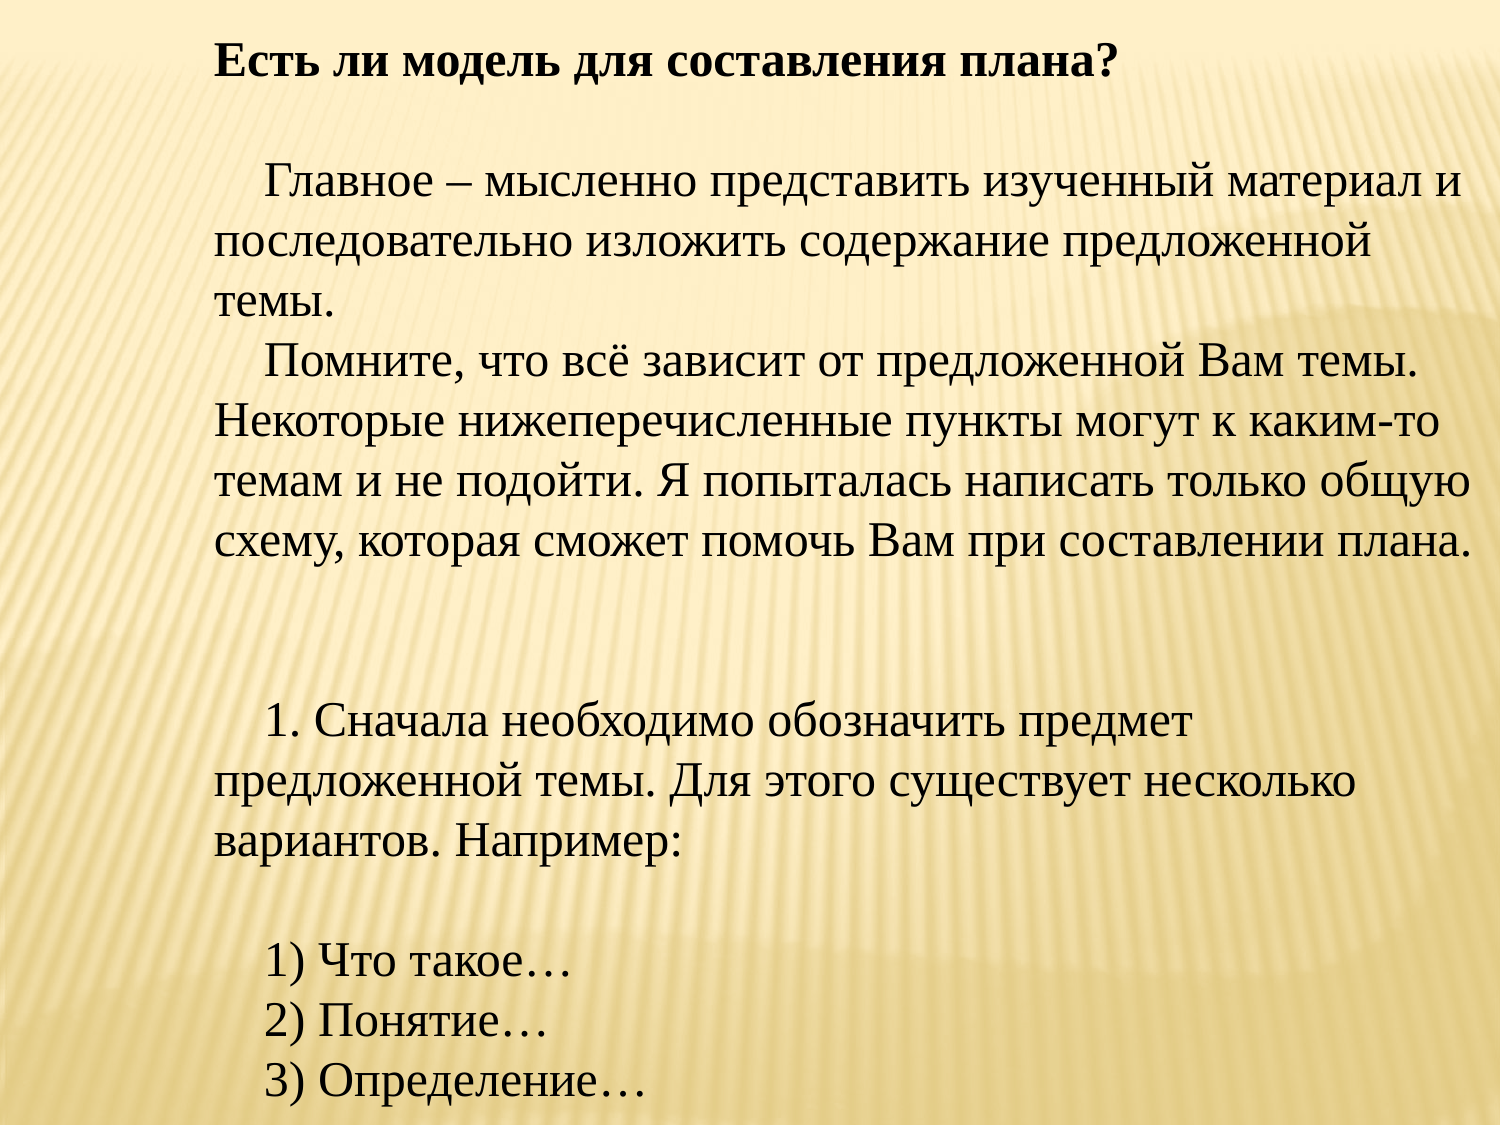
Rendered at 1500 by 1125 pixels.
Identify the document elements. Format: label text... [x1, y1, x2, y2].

text_box Есть ли модель для составления плана? Главное – мысленно представить изученный материал и последовательно изложить содержание предложенной темы. Помните, что всё зависит от предложенной Вам темы. Некоторые нижеперечисленные пункты могут к каким-то темам и не подойти. Я попыталась написать только общую схему, которая сможет помочь Вам при составлении плана. 1. Сначала необходимо обозначить предмет предложенной темы. Для этого существует несколько вариантов. Например: 1) Что такое… 2) Понятие… 3) Определение… [199, 19, 1500, 1114]
